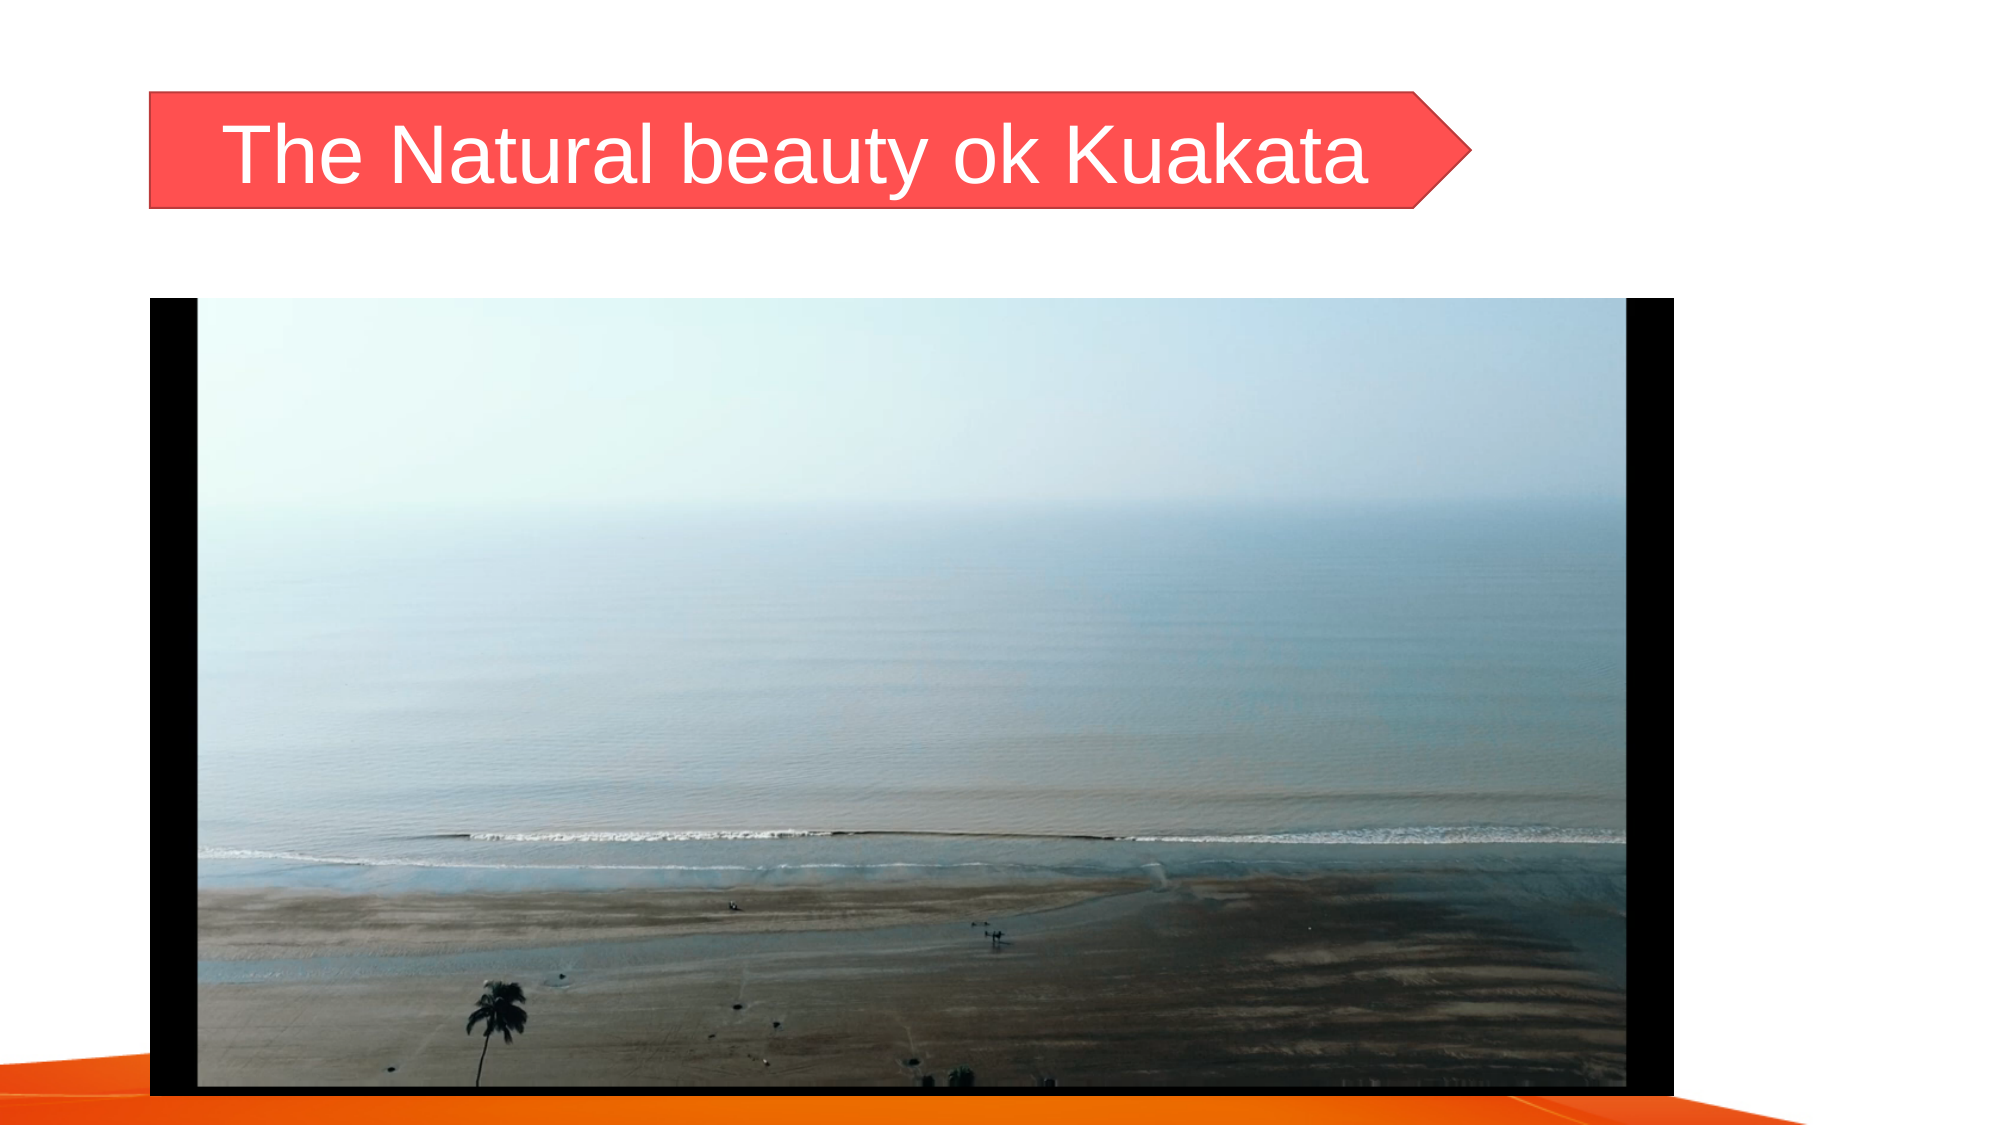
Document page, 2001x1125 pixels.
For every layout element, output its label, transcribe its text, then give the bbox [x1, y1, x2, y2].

picture [0, 0, 2000, 1125]
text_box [149, 297, 1675, 1097]
text_box The Natural beauty ok Kuakata [148, 91, 1473, 209]
